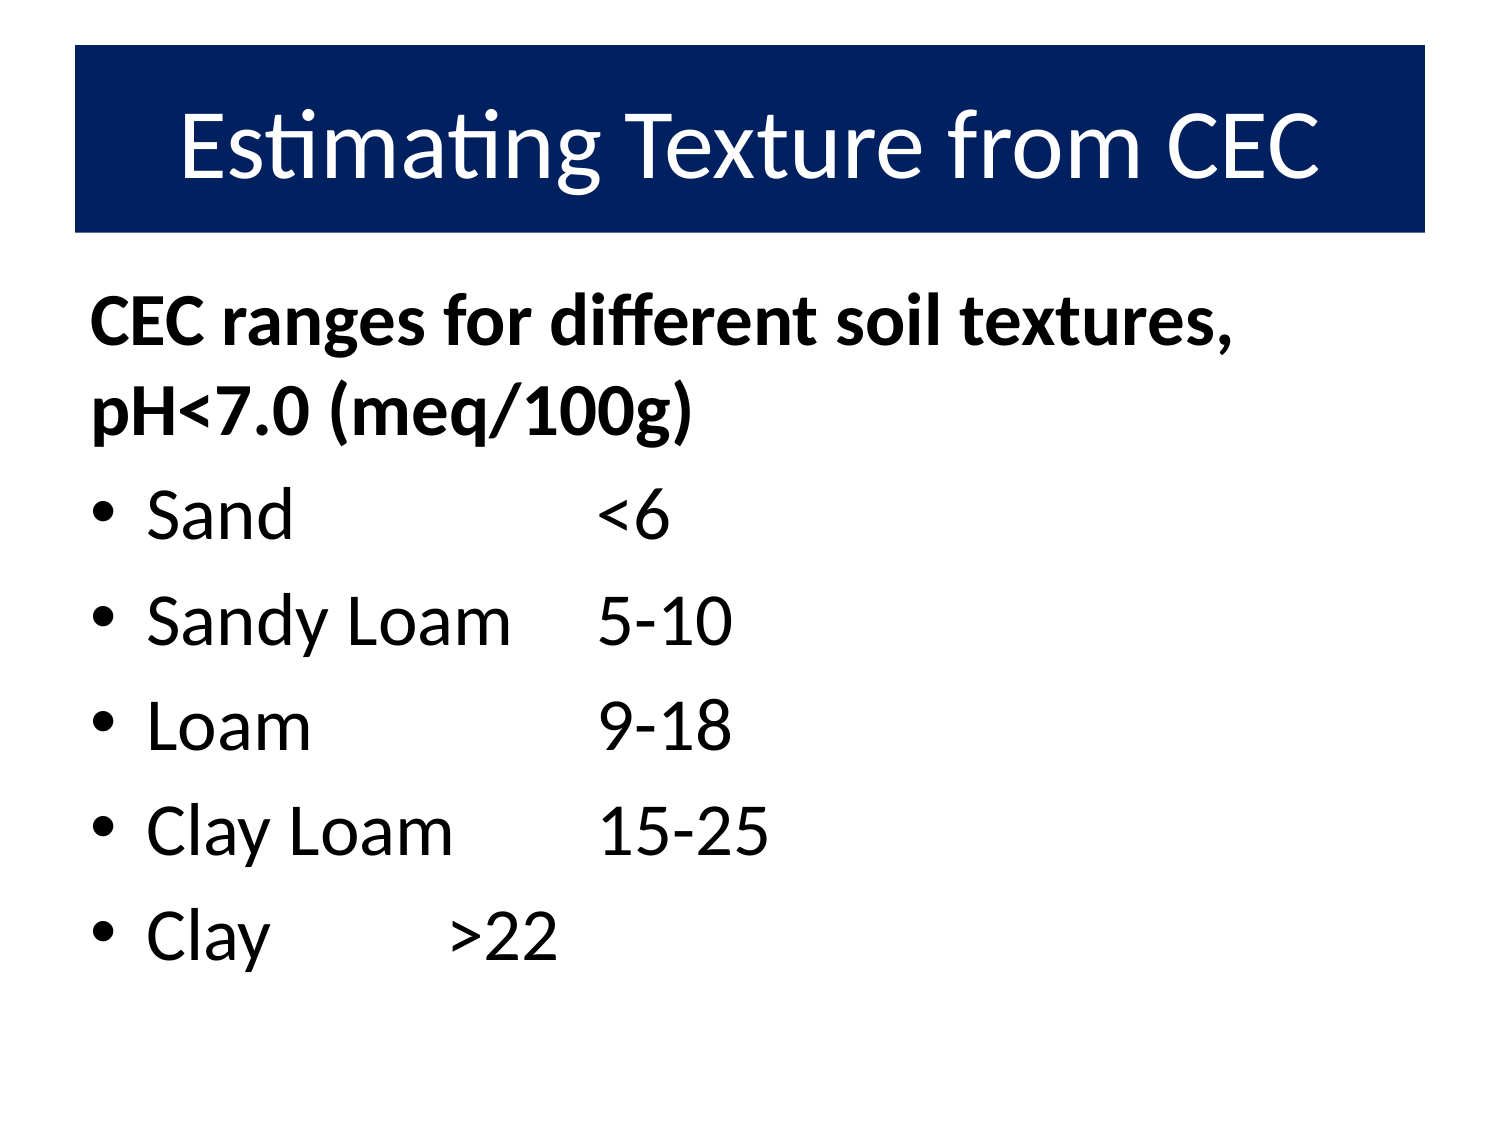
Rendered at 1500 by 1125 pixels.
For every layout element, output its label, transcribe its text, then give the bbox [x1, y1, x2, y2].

list CEC ranges for different soil textures, pH<7.0 (meq/100g) Sand <6 Sandy Loam 5-10 Loam 9-18 Clay Loam 15-25 Clay >22 [75, 262, 1425, 1005]
title Estimating Texture from CEC [75, 45, 1425, 233]
